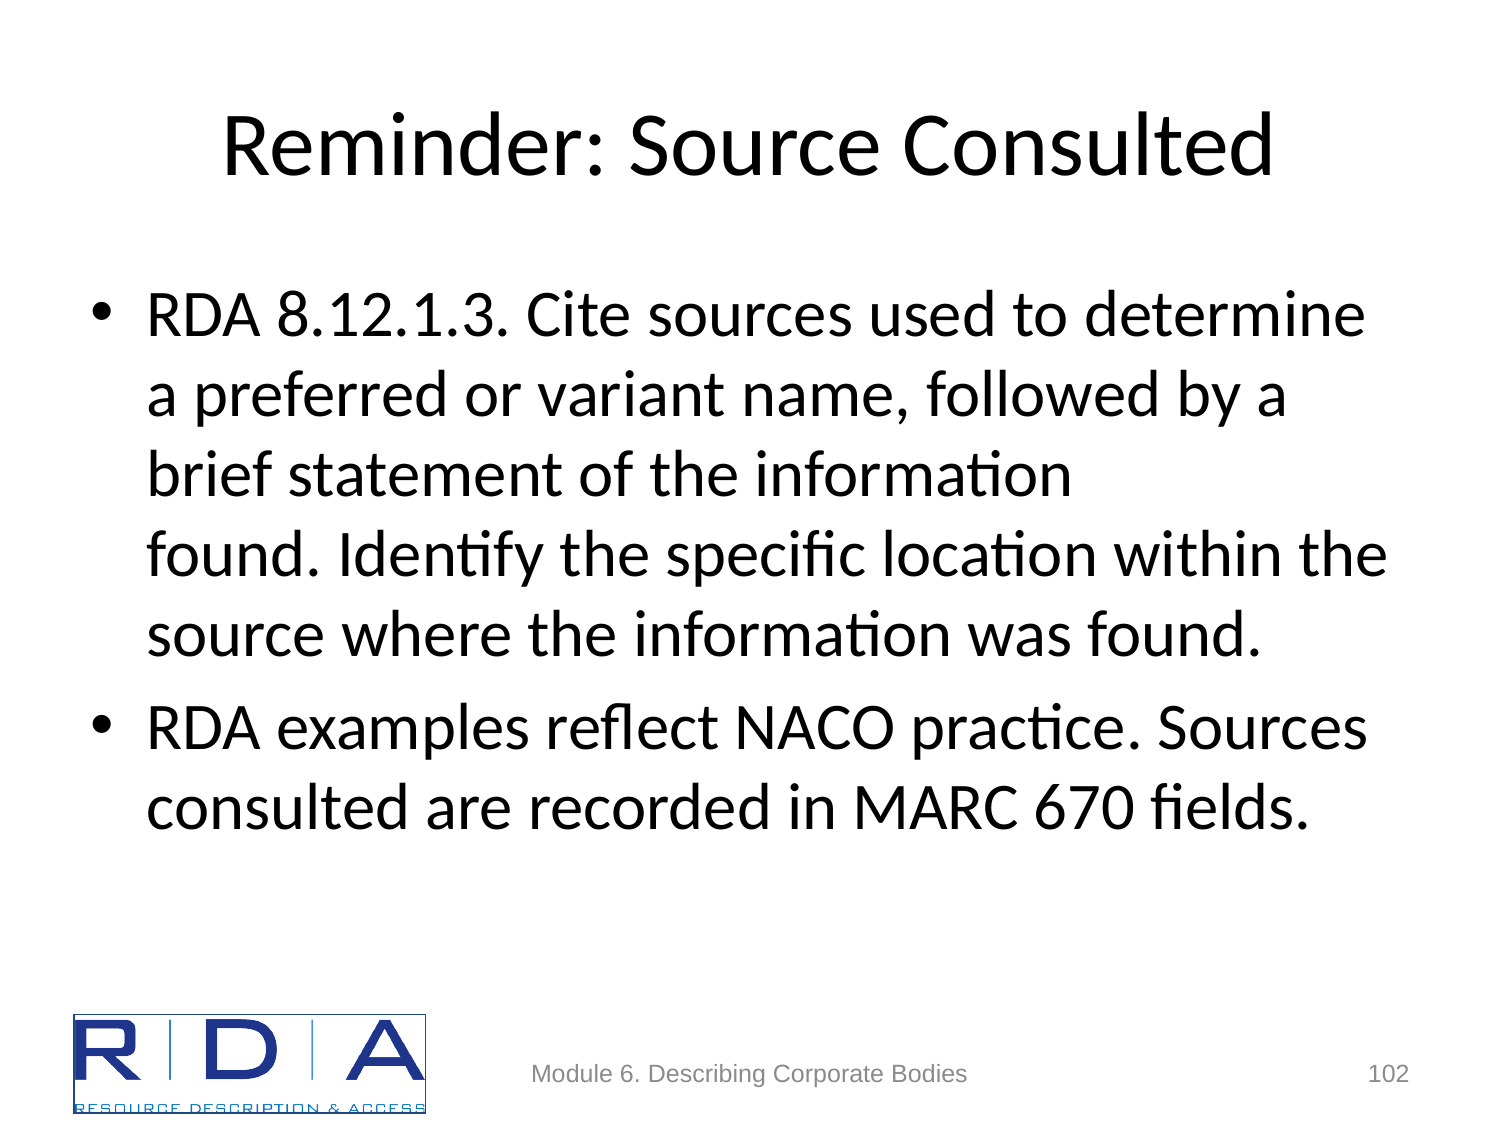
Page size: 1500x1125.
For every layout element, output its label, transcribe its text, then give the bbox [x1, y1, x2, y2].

picture [75, 1015, 425, 1112]
footer Module 6. Describing Corporate Bodies [512, 1042, 988, 1103]
list RDA 8.12.1.3. Cite sources used to determine a preferred or variant name, followed by a brief statement of the information found. Identify the specific location within the source where the information was found. RDA examples reflect NACO practice. Sources consulted are recorded in MARC 670 fields. [75, 262, 1425, 1005]
title Reminder: Source Consulted [75, 45, 1425, 233]
slide_number 102 [1074, 1042, 1425, 1103]
